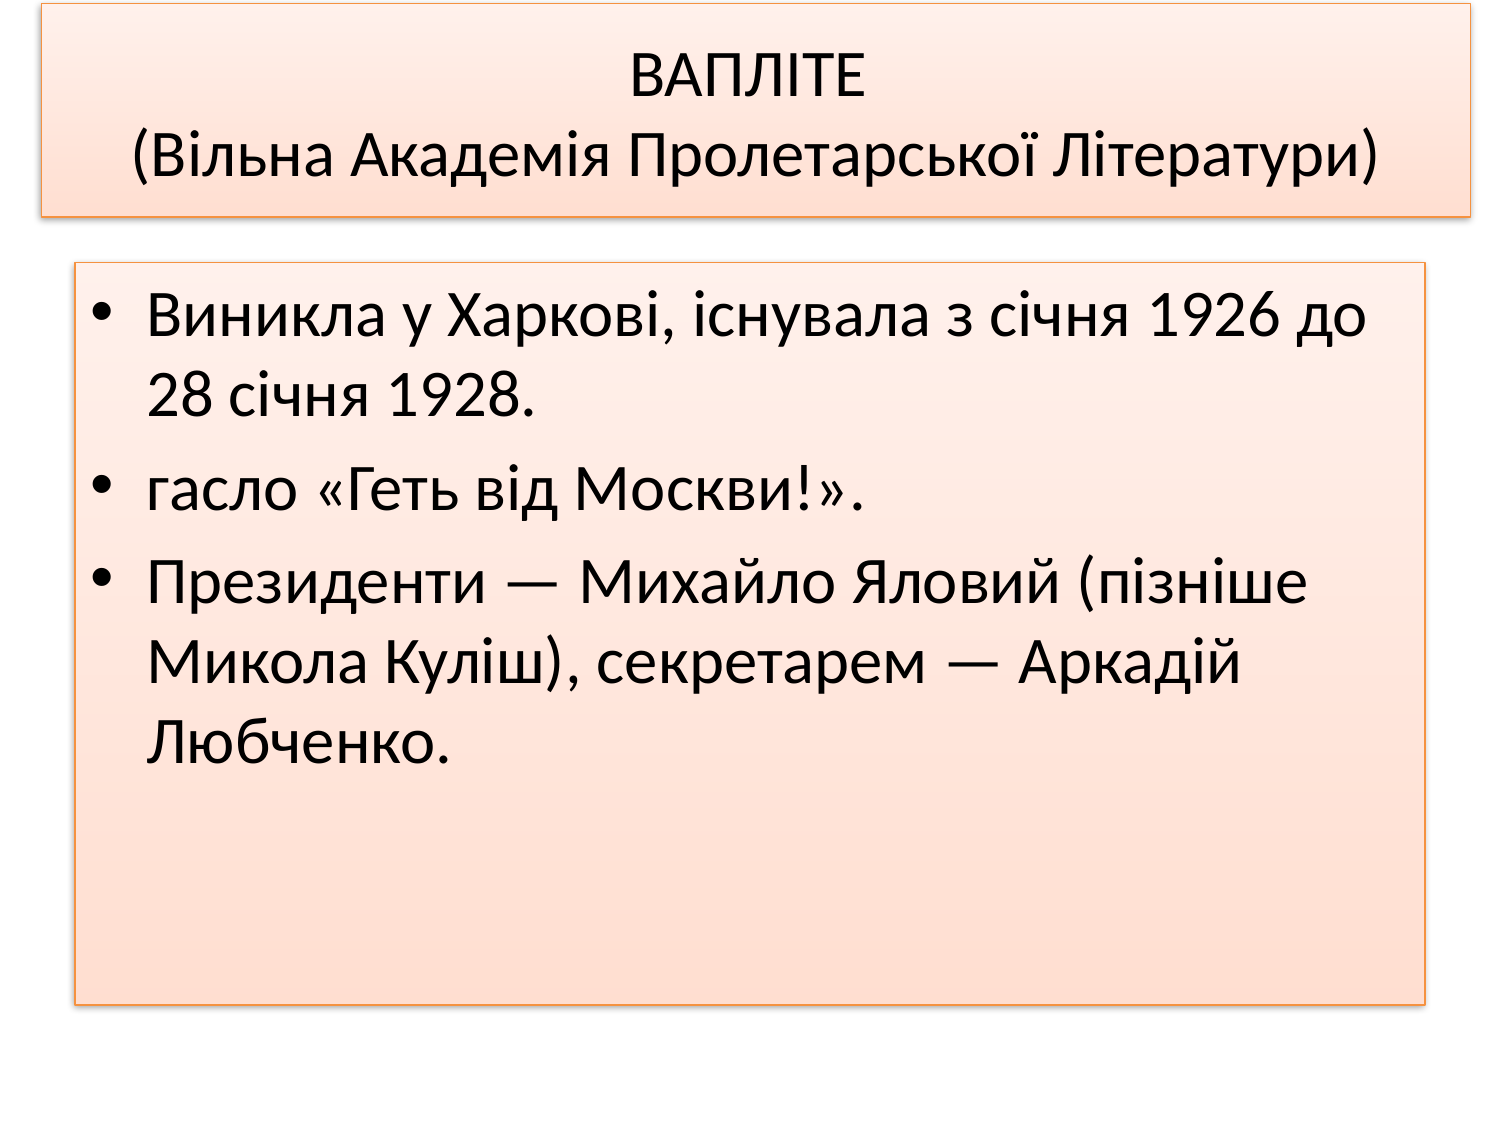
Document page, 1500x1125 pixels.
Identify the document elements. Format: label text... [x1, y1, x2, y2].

title ВАПЛІТЕ (Вільна Академія Пролетарської Літератури) [41, 3, 1471, 218]
list Виникла у Харкові, існувала з січня 1926 до 28 січня 1928. гасло «Геть від Москви!». Президенти — Михайло Яловий (пізніше Микола Куліш), секретарем — Аркадій Любченко. [74, 262, 1426, 1006]
